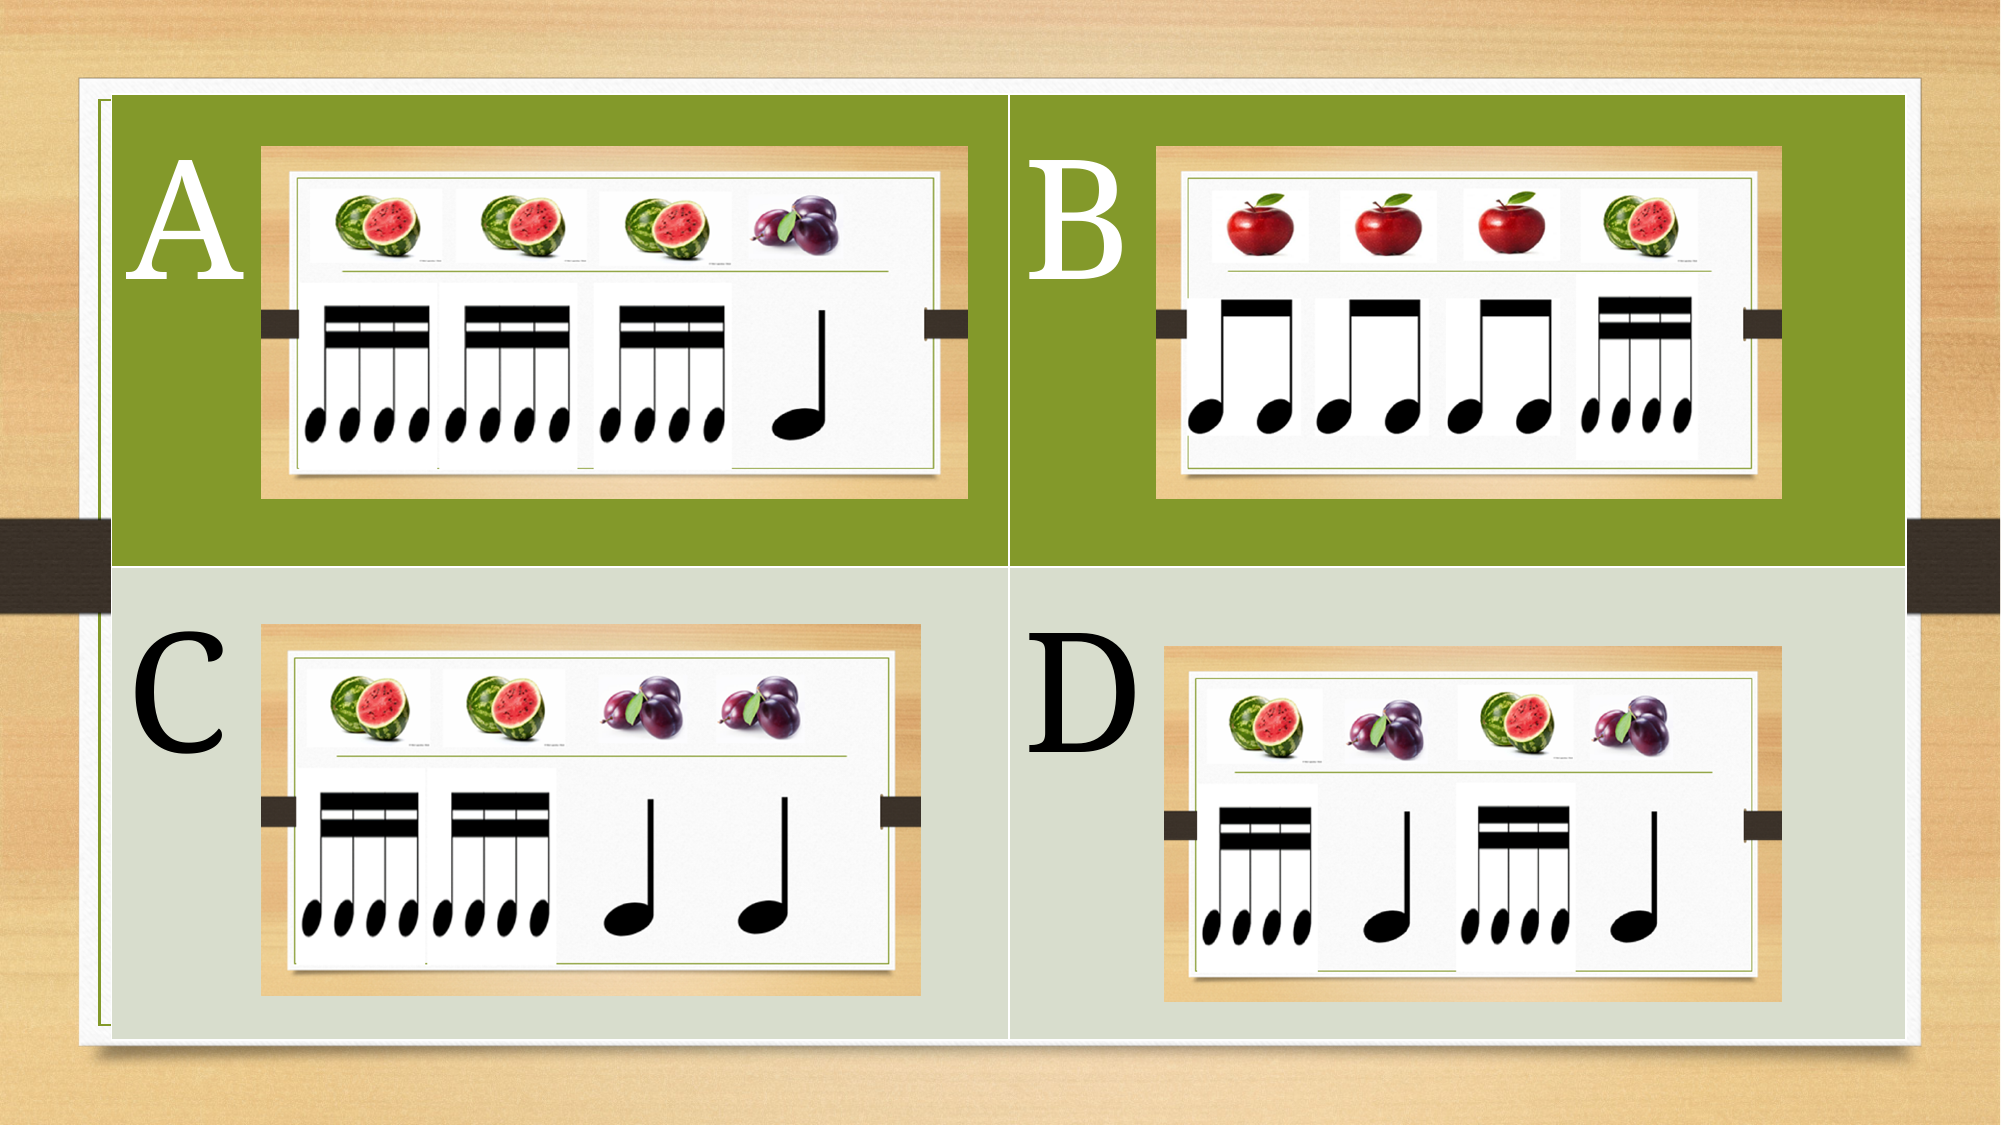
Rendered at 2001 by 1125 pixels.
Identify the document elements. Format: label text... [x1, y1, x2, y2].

table_cell D [1010, 568, 1905, 1039]
picture [0, 0, 2001, 1125]
table_cell C [112, 568, 1008, 1039]
table_header B [1010, 95, 1905, 566]
table_header A [112, 95, 1008, 566]
